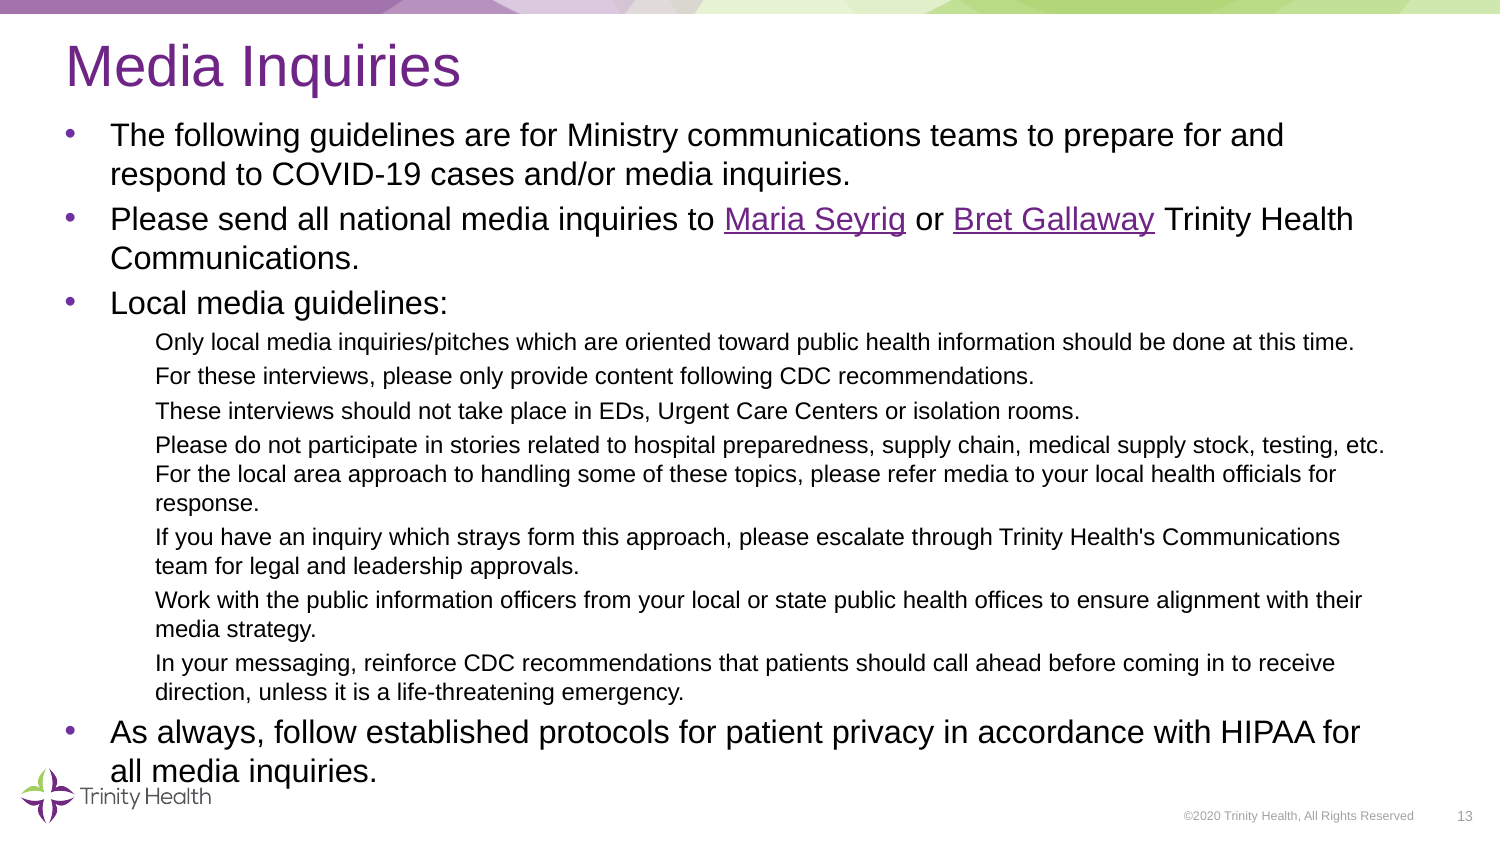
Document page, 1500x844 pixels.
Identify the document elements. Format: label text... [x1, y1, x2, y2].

title Media Inquiries [65, 26, 1416, 109]
picture [17, 765, 214, 827]
list The following guidelines are for Ministry communications teams to prepare for and respond to COVID-19 cases and/or media inquiries. Please send all national media inquiries to Maria Seyrig or Bret Gallaway Trinity Health Communications. Local media guidelines: Only local media inquiries/pitches which are oriented toward public health information should be done at this time. For these interviews, please only provide content following CDC recommendations. These interviews should not take place in EDs, Urgent Care Centers or isolation rooms. Please do not participate in stories related to hospital preparedness, supply chain, medical supply stock, testing, etc. For the local area approach to handling some of these topics, please refer media to your local health officials for response. If you have an inquiry which strays form this approach, please escalate through Trinity Health's Communications team for legal and leadership approvals. Work with the public information officers from your local or state public health offices to ensure alignment with their media strategy. In your messaging, reinforce CDC recommendations that patients should call ahead before coming in to receive direction, unless it is a life-threatening emergency. As always, follow established protocols for patient privacy in accordance with HIPAA for all media inquiries. [64, 98, 1416, 817]
slide_number 13 [1406, 792, 1474, 838]
picture [0, 0, 1500, 14]
footer ©2020 Trinity Health, All Rights Reserved [799, 800, 1406, 832]
